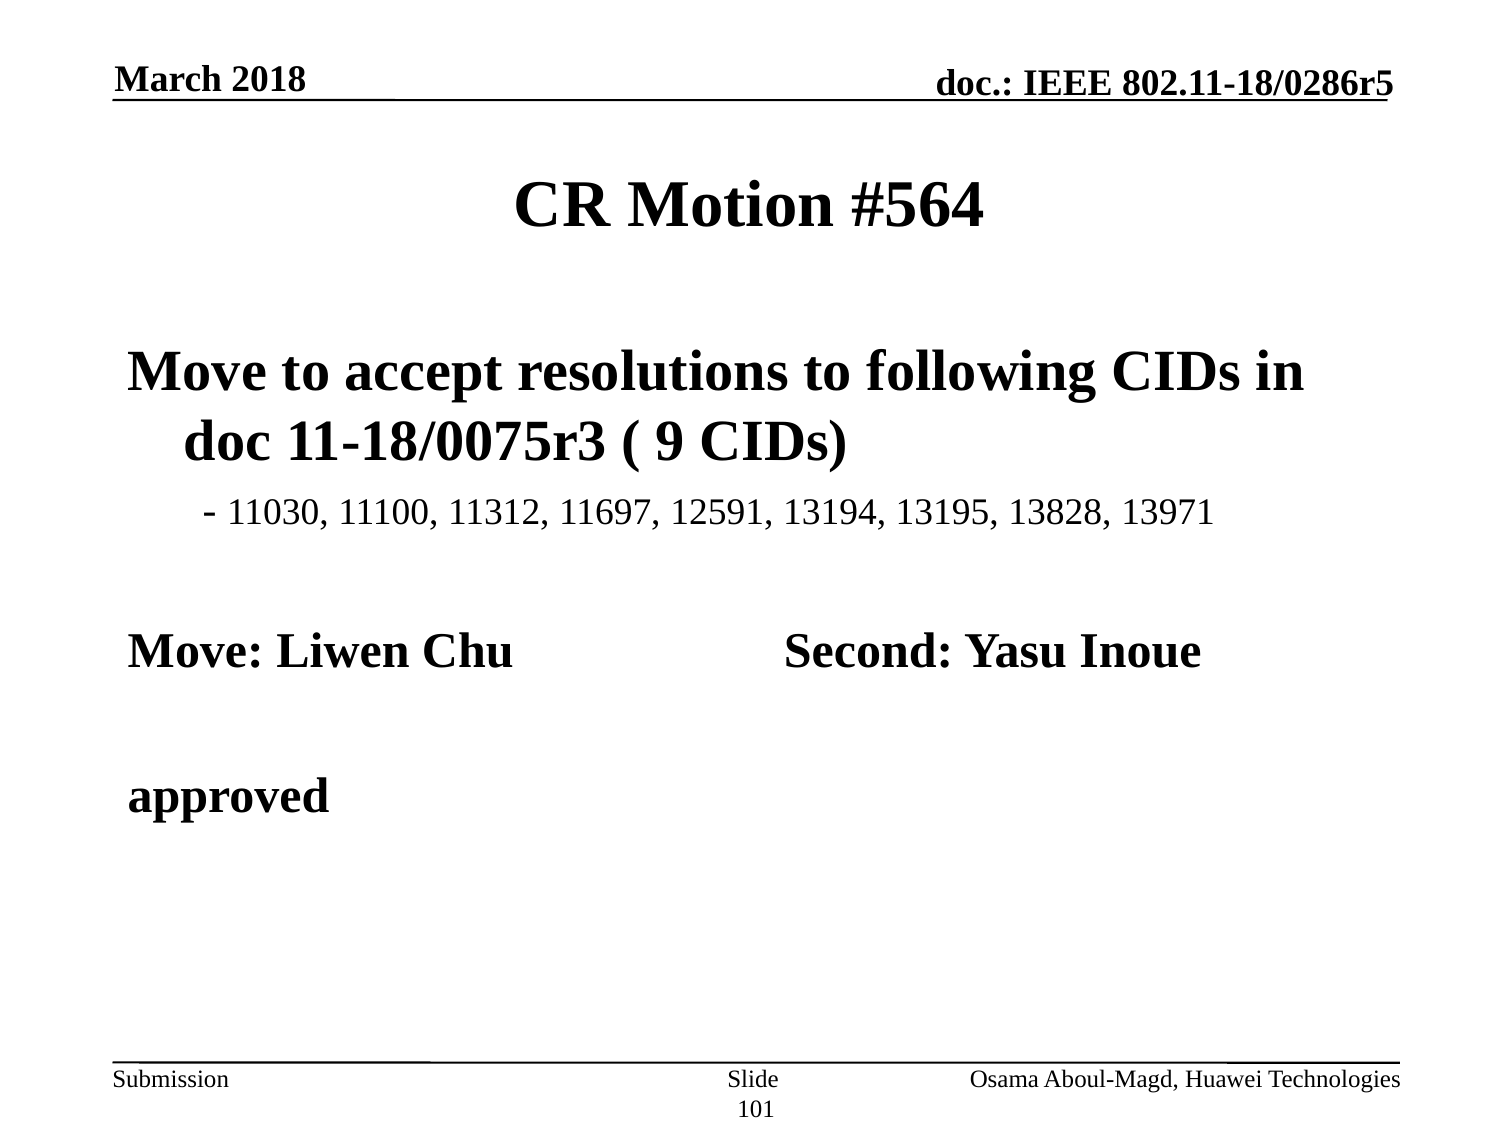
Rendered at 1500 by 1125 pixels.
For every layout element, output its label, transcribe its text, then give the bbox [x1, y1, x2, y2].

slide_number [114, 54, 423, 100]
slide_number Slide 101 [712, 1061, 800, 1123]
title CR Motion #564 [112, 112, 1388, 288]
list Move to accept resolutions to following CIDs in doc 11-18/0075r3 ( 9 CIDs) - 11030, 11100, 11312, 11697, 12591, 13194, 13195, 13828, 13971 Move: Liwen Chu Second: Yasu Inoue approved [112, 324, 1388, 1000]
footer Osama Aboul-Magd, Huawei Technologies [878, 1061, 1402, 1093]
